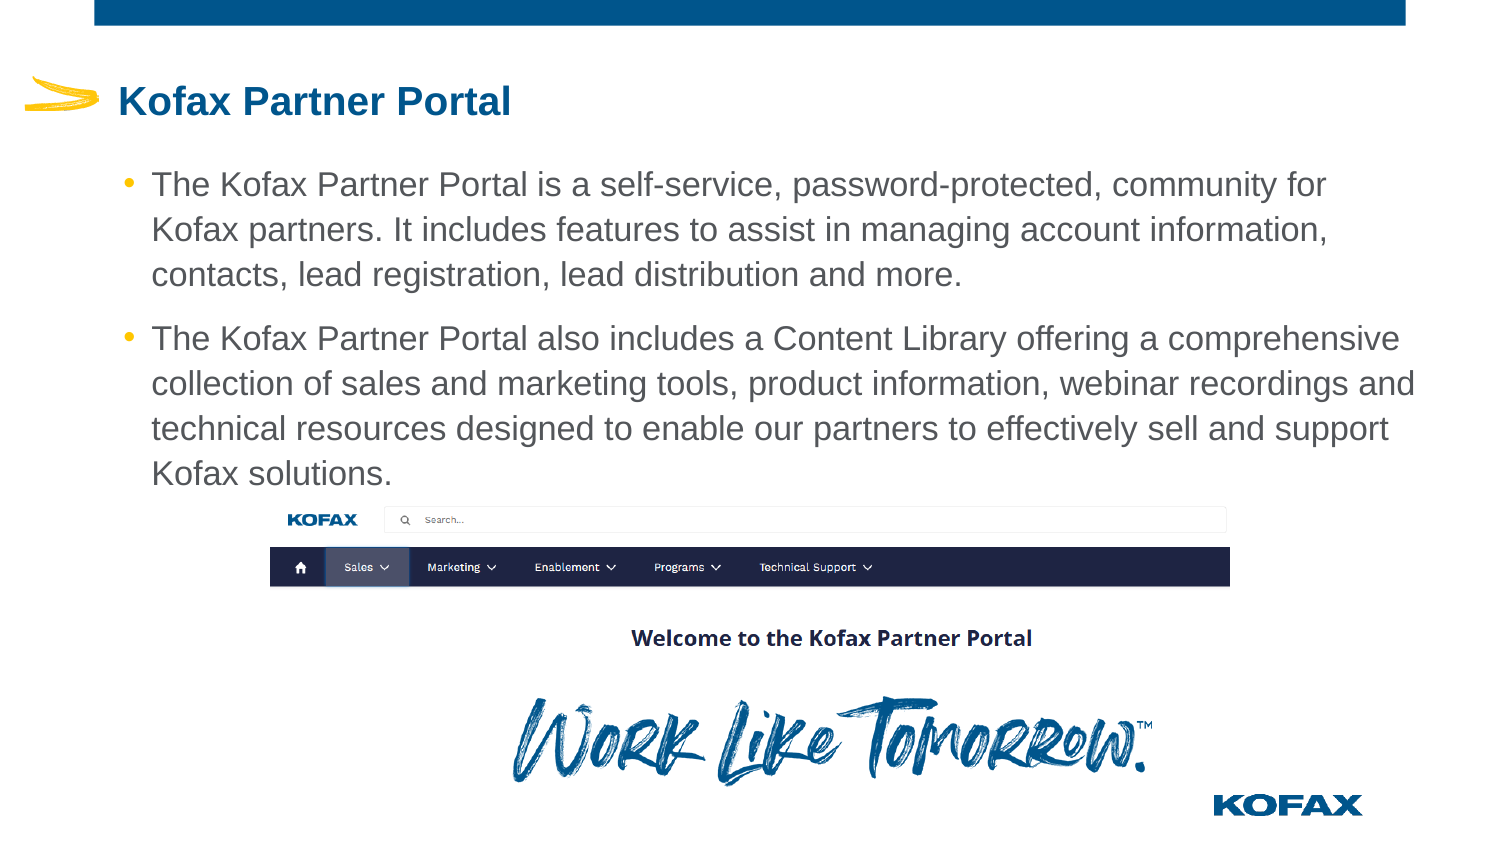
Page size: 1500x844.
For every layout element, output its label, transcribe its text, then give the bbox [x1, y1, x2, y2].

title Kofax Partner Portal [103, 73, 1435, 150]
list The Kofax Partner Portal is a self-service, password-protected, community for Kofax partners. It includes features to assist in managing account information, contacts, lead registration, lead distribution and more. The Kofax Partner Portal also includes a Content Library offering a comprehensive collection of sales and marketing tools, product information, webinar recordings and technical resources designed to enable our partners to effectively sell and support Kofax solutions. [102, 150, 1439, 521]
picture [24, 76, 99, 111]
picture [1214, 794, 1363, 816]
picture [270, 496, 1230, 789]
